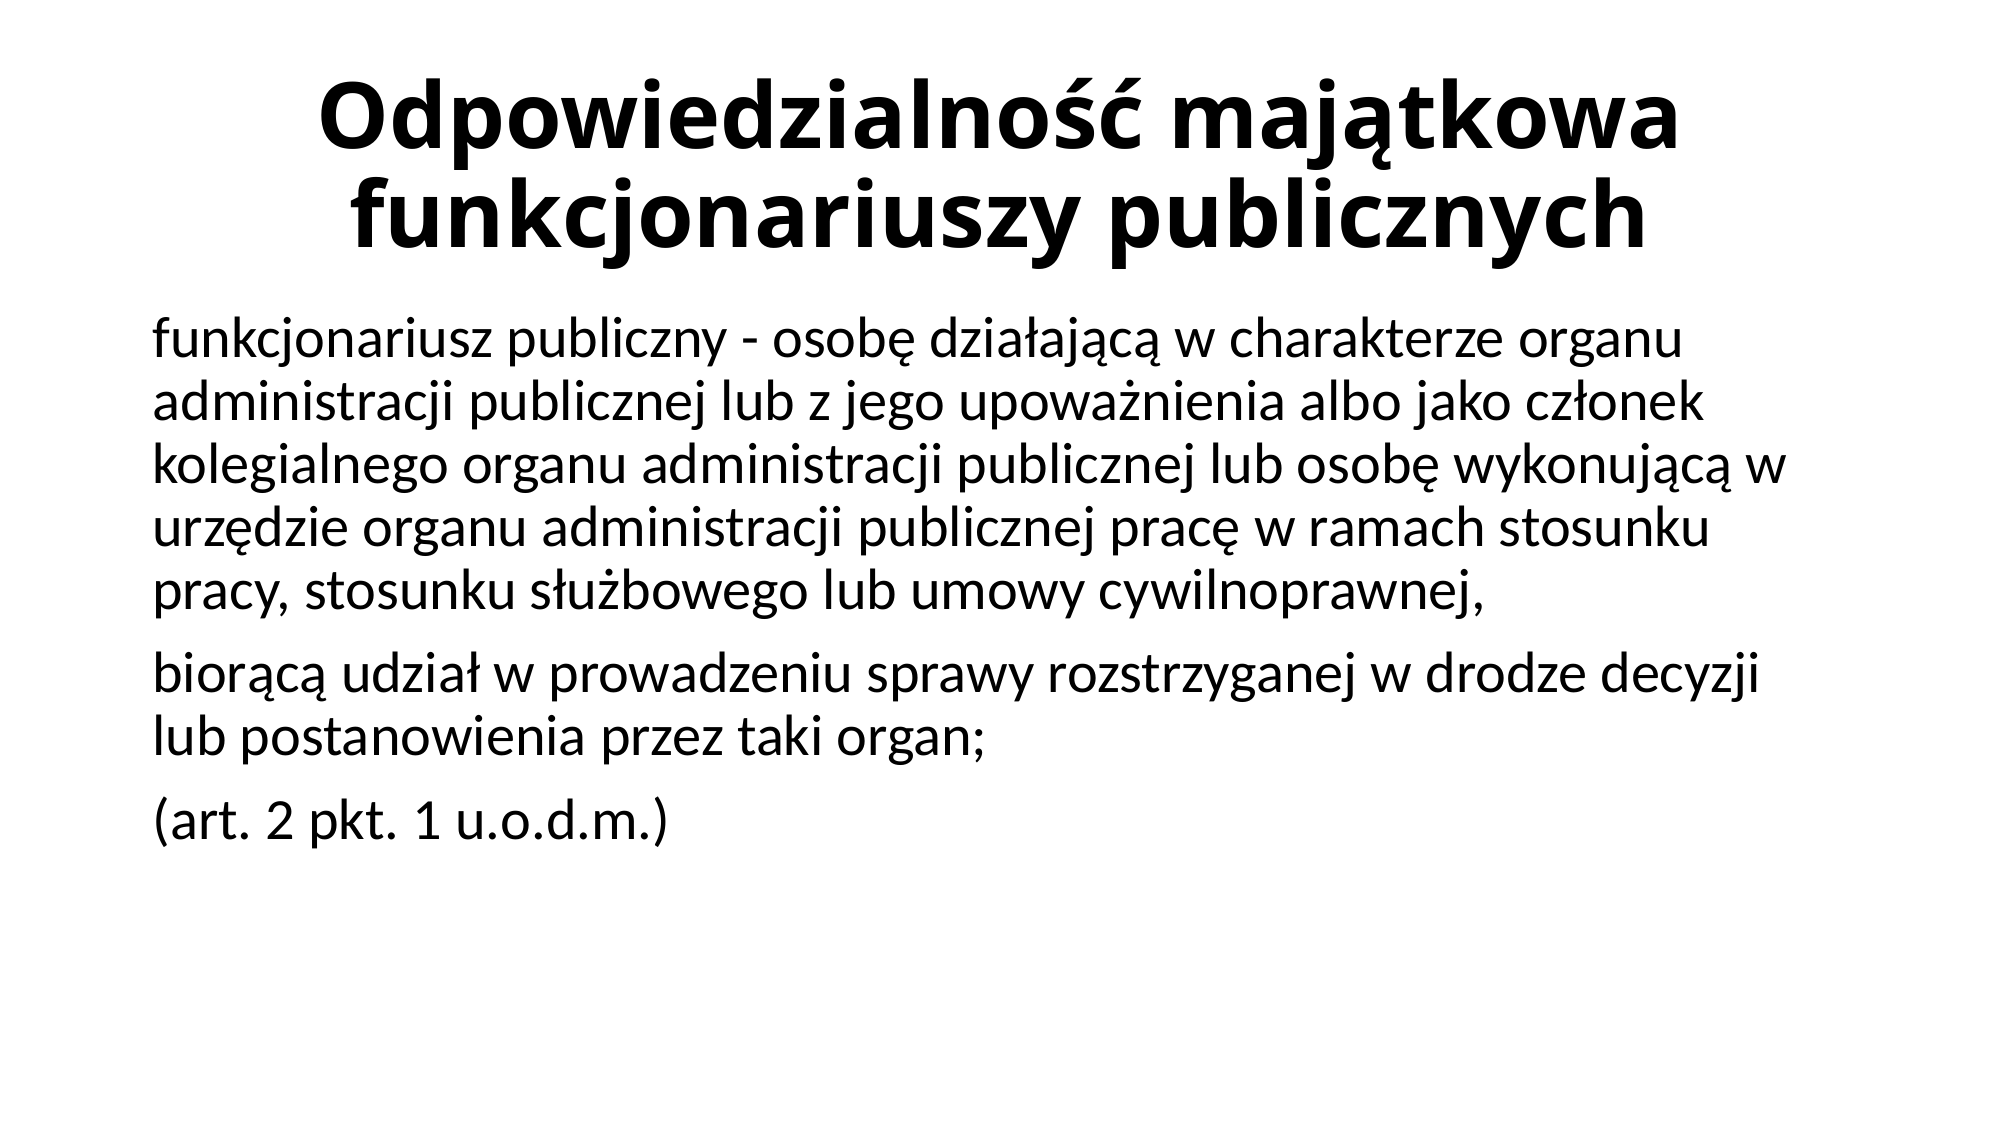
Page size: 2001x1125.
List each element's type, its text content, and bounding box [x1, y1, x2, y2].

list funkcjonariusz publiczny - osobę działającą w charakterze organu administracji publicznej lub z jego upoważnienia albo jako członek kolegialnego organu administracji publicznej lub osobę wykonującą w urzędzie organu administracji publicznej pracę w ramach stosunku pracy, stosunku służbowego lub umowy cywilnoprawnej, biorącą udział w prowadzeniu sprawy rozstrzyganej w drodze decyzji lub postanowienia przez taki organ; (art. 2 pkt. 1 u.o.d.m.) [137, 299, 1863, 1014]
title Odpowiedzialność majątkowa funkcjonariuszy publicznych [137, 59, 1863, 278]
